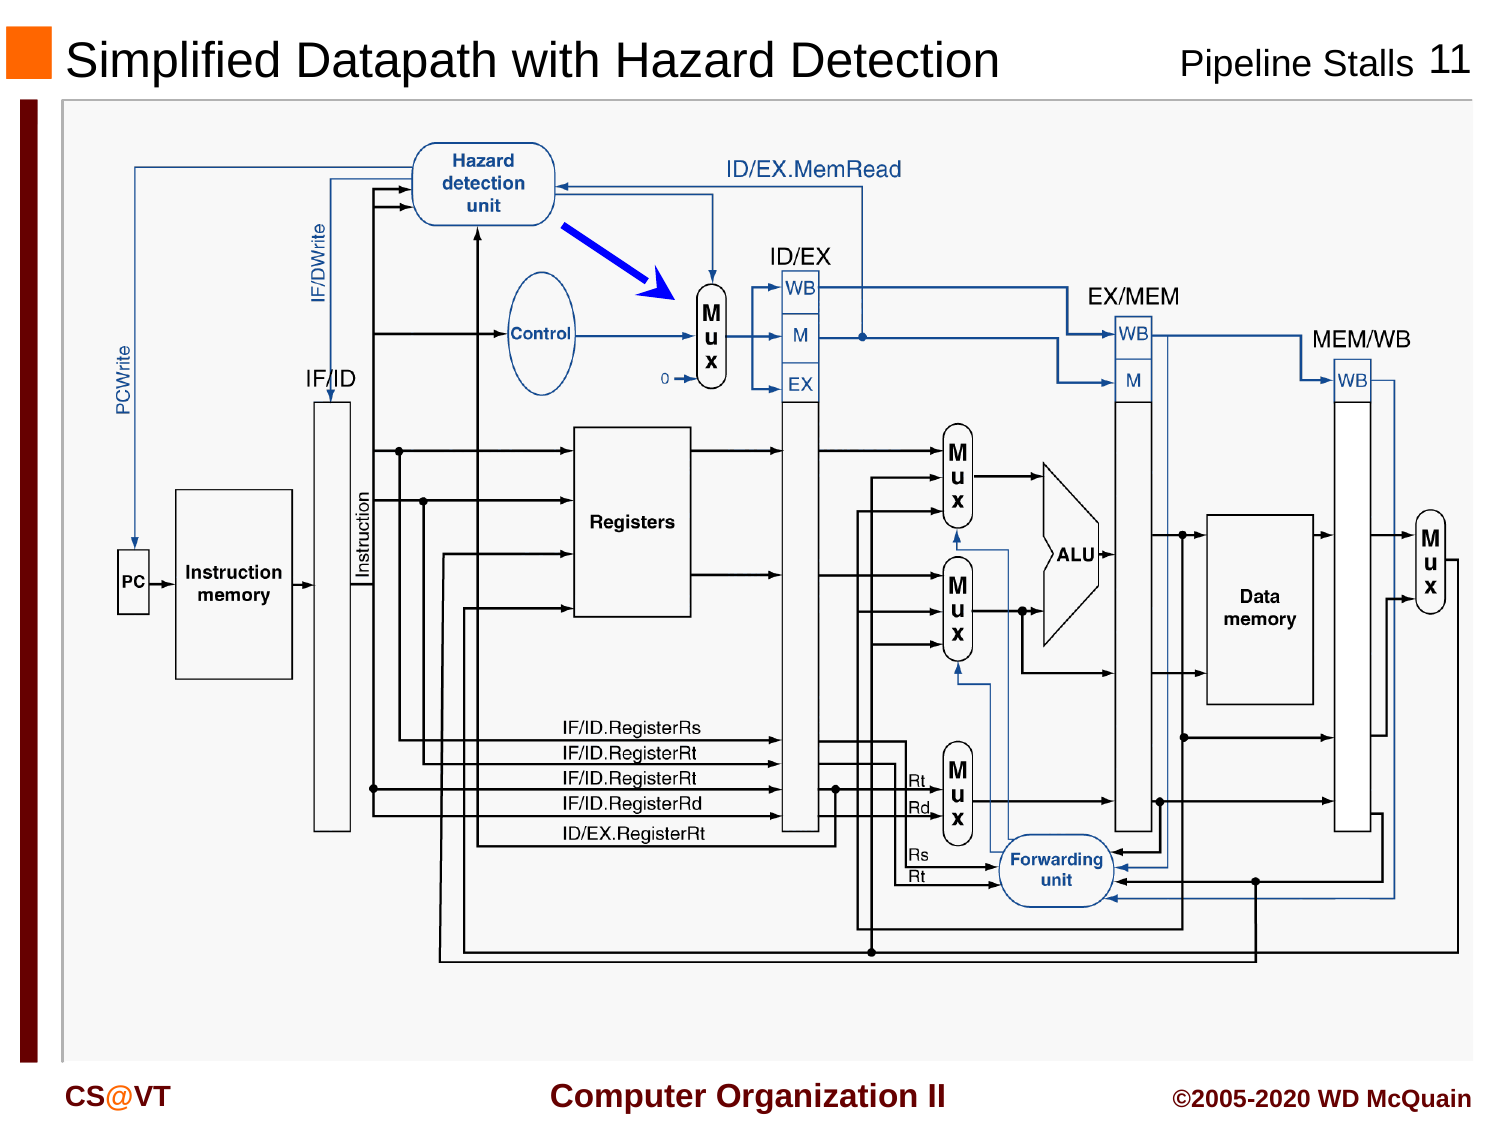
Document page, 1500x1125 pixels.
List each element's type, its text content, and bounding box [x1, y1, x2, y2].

title Simplified Datapath with Hazard Detection [50, 28, 1100, 88]
picture [112, 142, 1459, 963]
